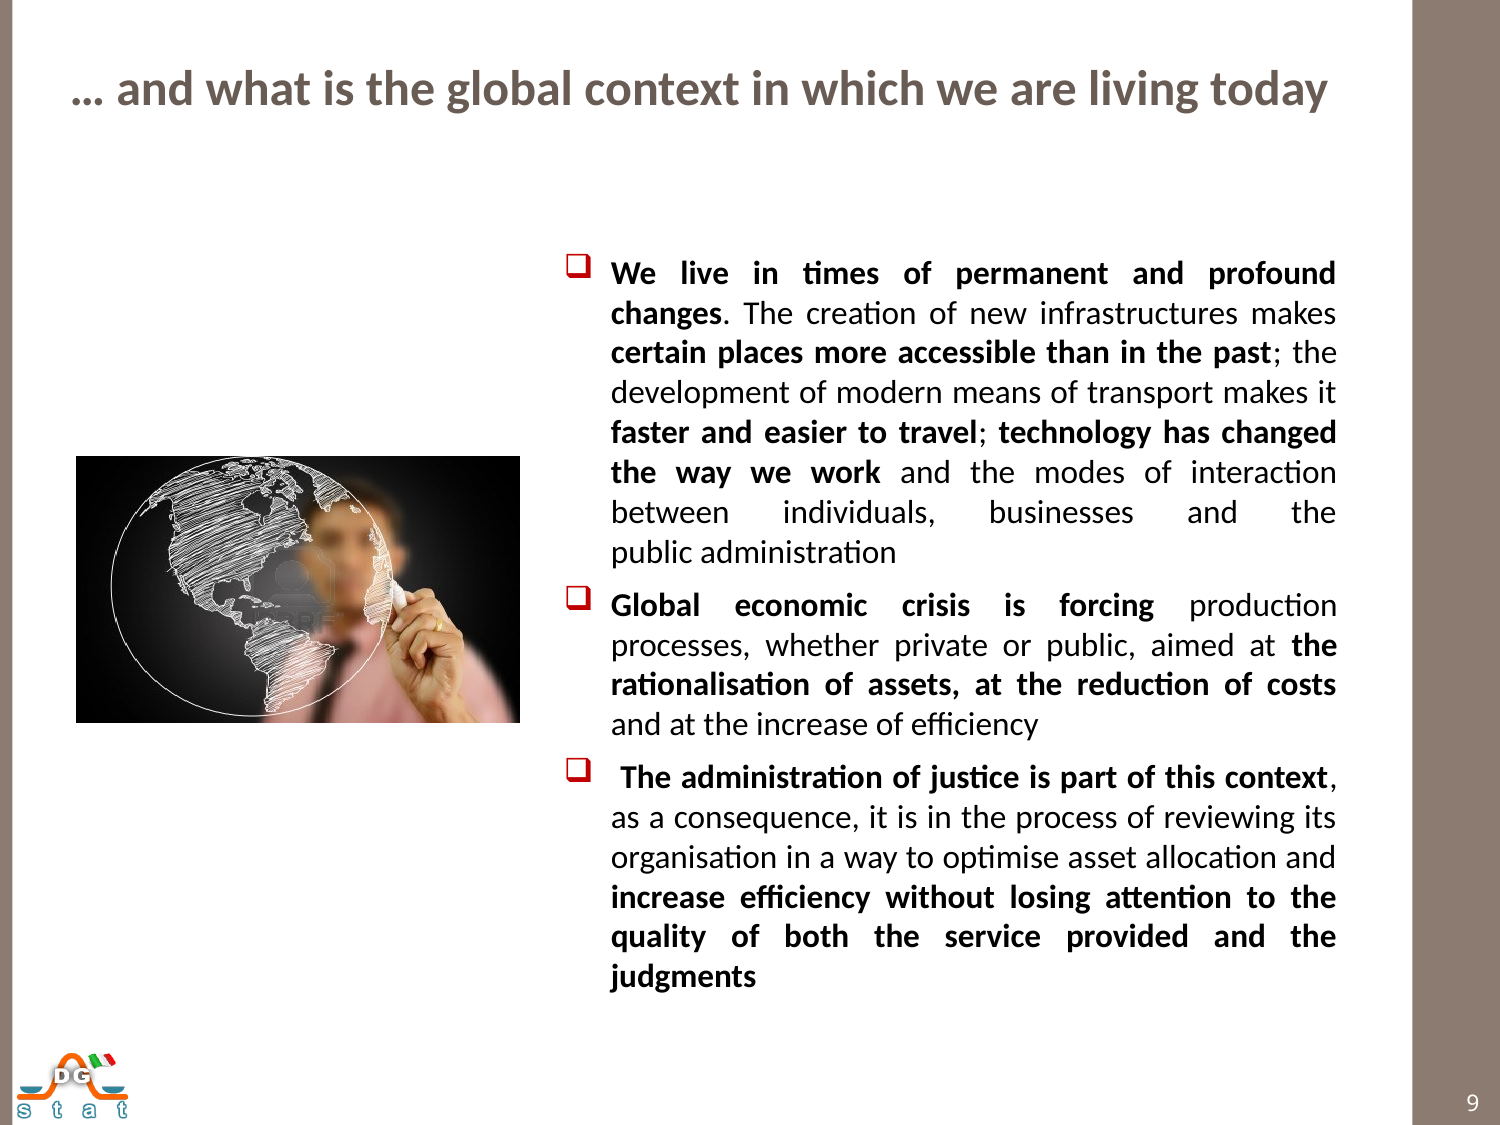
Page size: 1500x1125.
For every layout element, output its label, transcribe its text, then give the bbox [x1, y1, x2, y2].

picture [76, 455, 520, 723]
picture [15, 1052, 129, 1119]
slide_number 9 [1331, 1079, 1495, 1125]
text_box We live in times of permanent and profound changes. The creation of new infrastructures makes certain places more accessible than in the past; the development of modern means of transport makes it faster and easier to travel; technology has changed the way we work and the modes of interaction between individuals, businesses and the public administration Global economic crisis is forcing production processes, whether private or public, aimed at the rationalisation of assets, at the reduction of costs and at the increase of efficiency The administration of justice is part of this context, as a consequence, it is in the process of reviewing its organisation in a way to optimise asset allocation and increase efficiency without losing attention to the quality of both the service provided and the judgments [549, 243, 1353, 1002]
text_box … and what is the global context in which we are living today [54, 48, 1344, 123]
